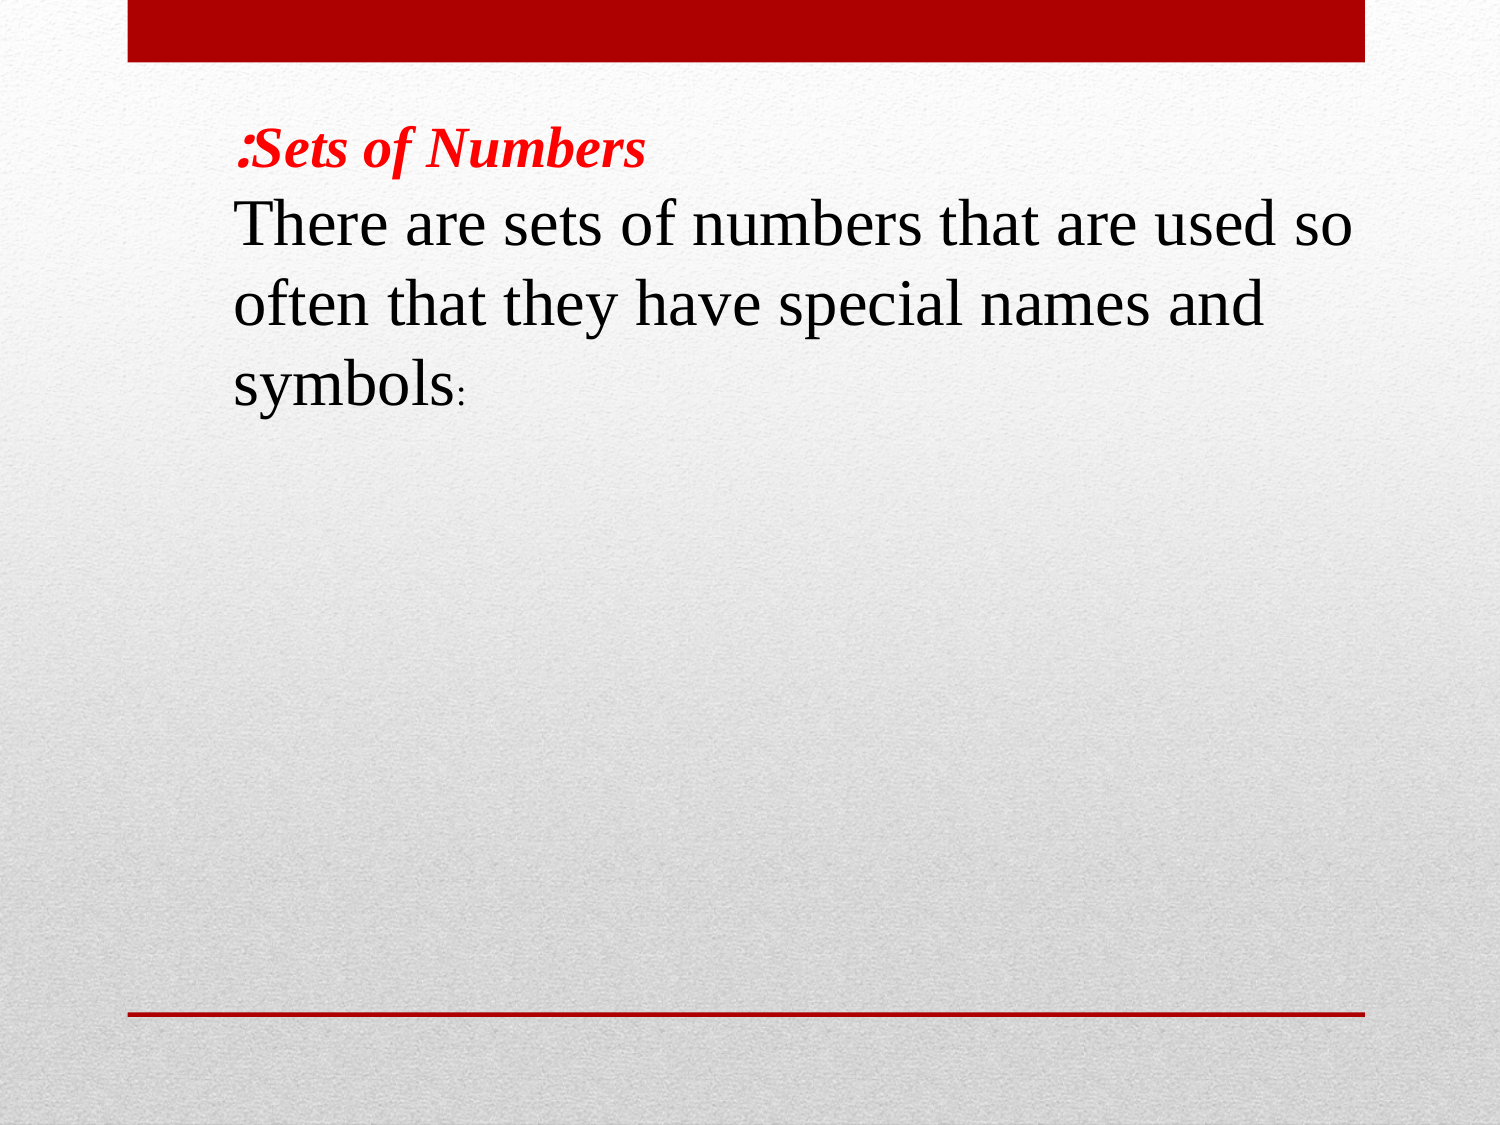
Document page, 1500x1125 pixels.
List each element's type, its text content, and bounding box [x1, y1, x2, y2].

text_box Sets of Numbers: There are sets of numbers that are used so often that they have special names and symbols: [218, 101, 1435, 427]
